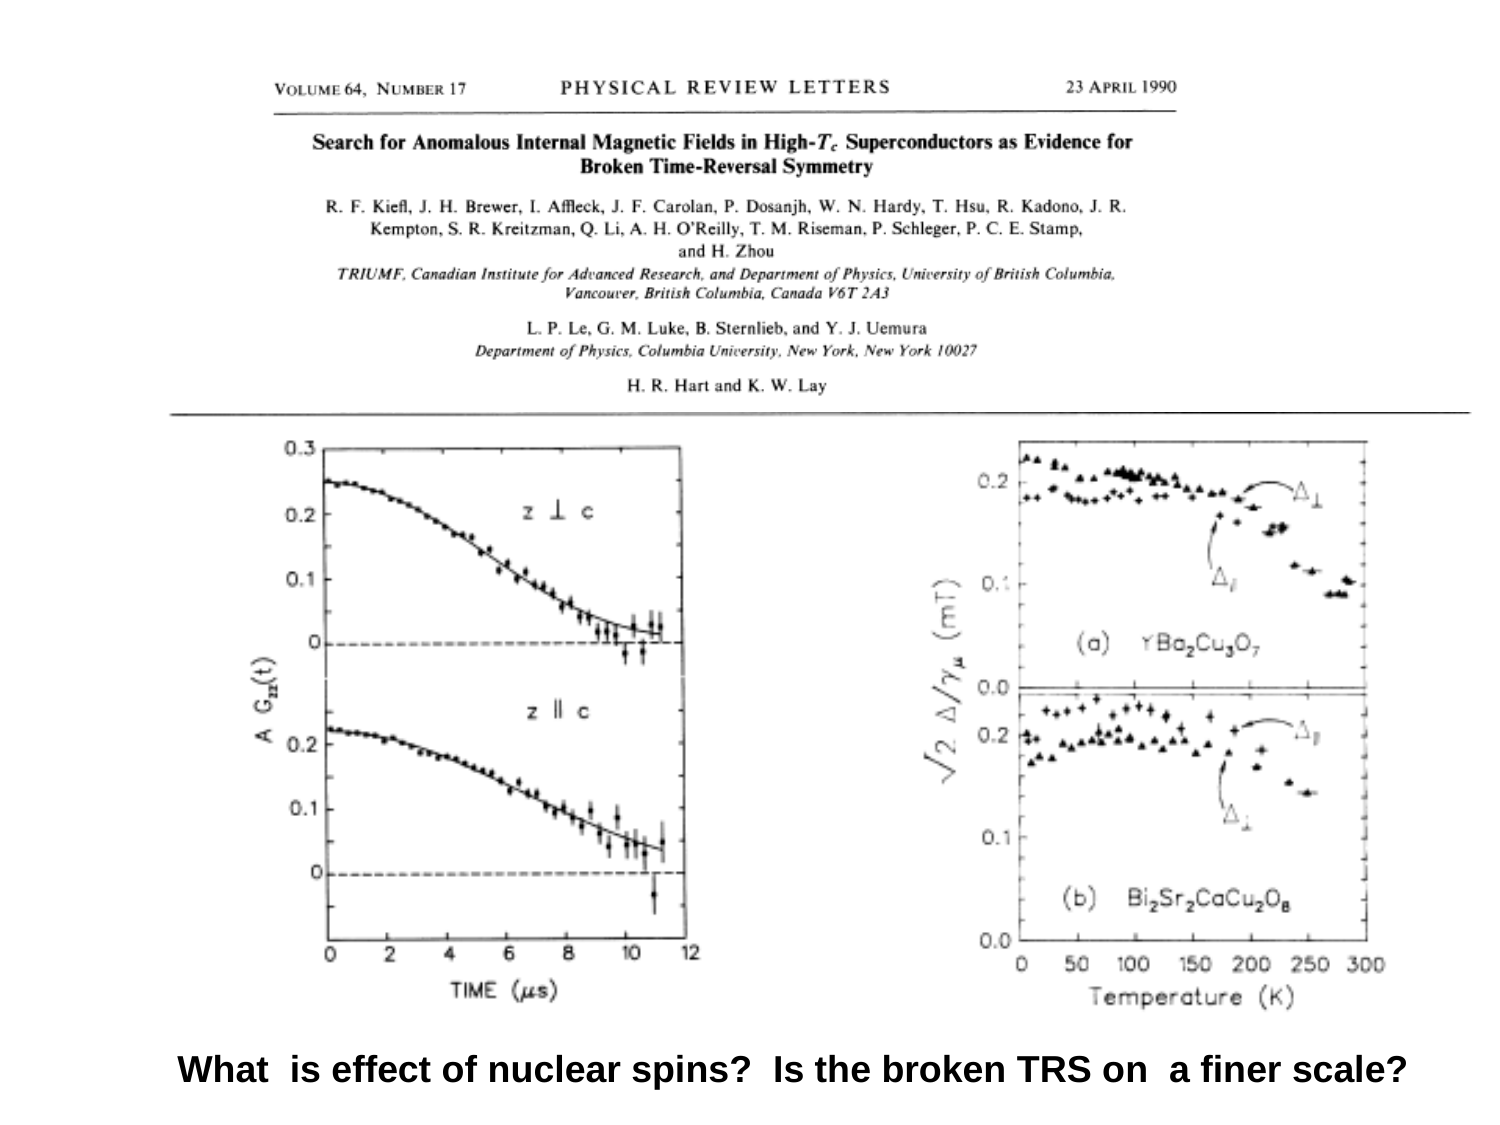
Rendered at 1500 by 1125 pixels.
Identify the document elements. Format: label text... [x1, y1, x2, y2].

text_box What is effect of nuclear spins? Is the broken TRS on a finer scale? [162, 1037, 1500, 1098]
picture [124, 412, 1500, 1019]
picture [249, 62, 1199, 399]
